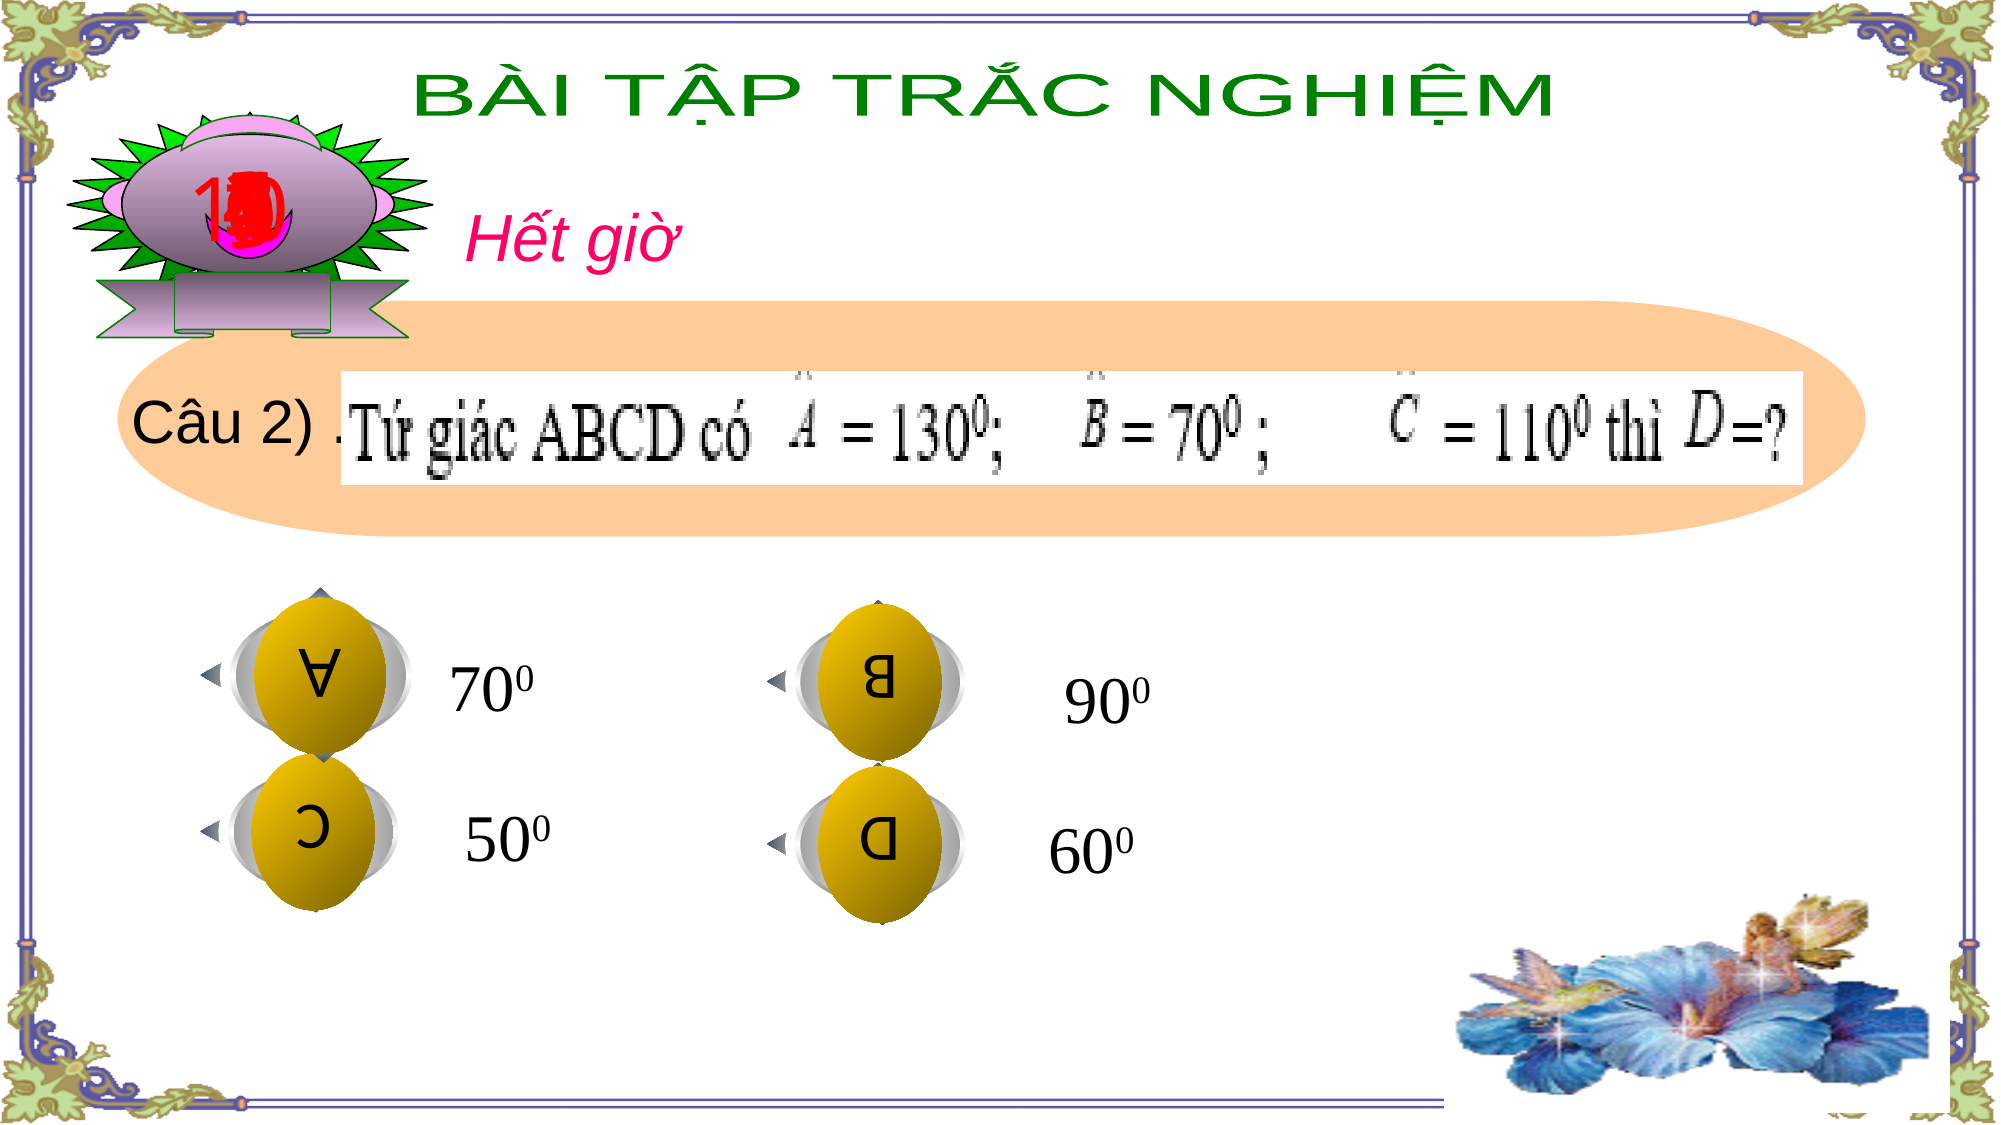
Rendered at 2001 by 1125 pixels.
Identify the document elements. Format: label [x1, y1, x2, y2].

text_box [220, 566, 396, 784]
text_box [786, 579, 950, 742]
text_box [786, 742, 950, 946]
text_box [66, 112, 434, 338]
text_box [220, 784, 384, 934]
picture [0, 0, 2000, 1125]
